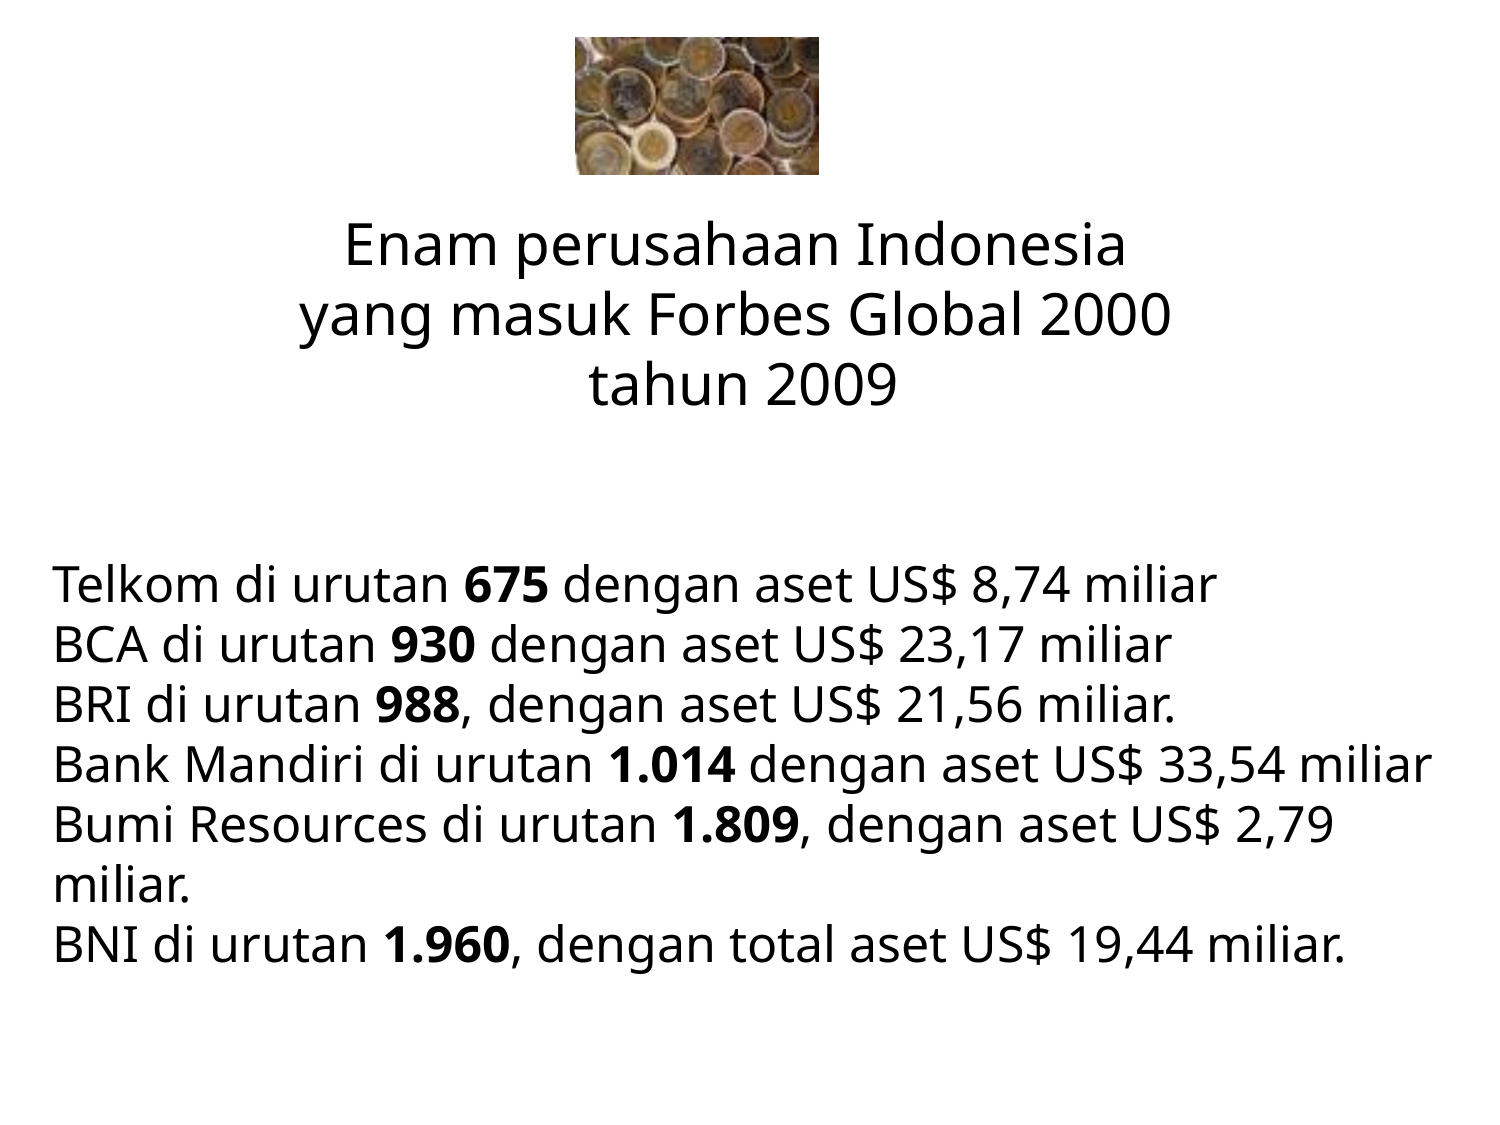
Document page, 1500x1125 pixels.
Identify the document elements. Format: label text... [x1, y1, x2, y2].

picture [574, 37, 819, 176]
text_box Enam perusahaan Indonesia yang masuk Forbes Global 2000 tahun 2009 Telkom di urutan 675 dengan aset US$ 8,74 miliar BCA di urutan 930 dengan aset US$ 23,17 miliar BRI di urutan 988, dengan aset US$ 21,56 miliar. Bank Mandiri di urutan 1.014 dengan aset US$ 33,54 miliar Bumi Resources di urutan 1.809, dengan aset US$ 2,79 miliar. BNI di urutan 1.960, dengan total aset US$ 19,44 miliar. [37, 200, 1450, 980]
